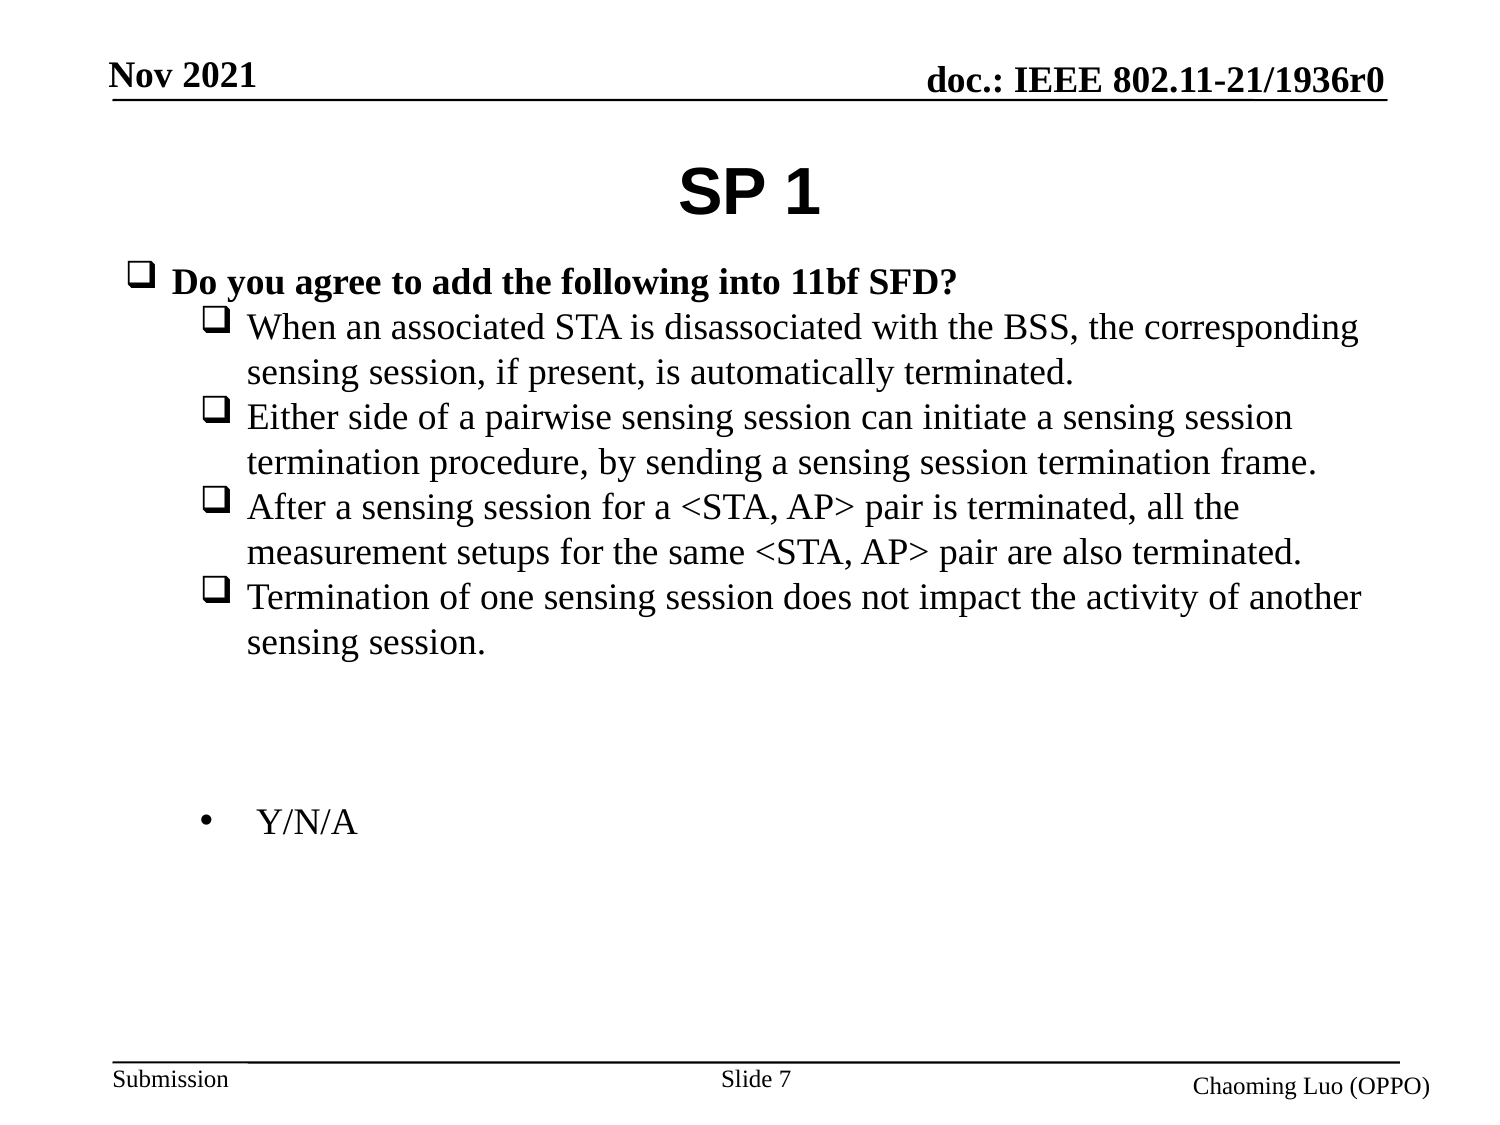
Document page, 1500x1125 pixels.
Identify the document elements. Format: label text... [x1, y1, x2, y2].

text_box Do you agree to add the following into 11bf SFD? When an associated STA is disassociated with the BSS, the corresponding sensing session, if present, is automatically terminated. Either side of a pairwise sensing session can initiate a sensing session termination procedure, by sending a sensing session termination frame. After a sensing session for a <STA, AP> pair is terminated, all the measurement setups for the same <STA, AP> pair are also terminated. Termination of one sensing session does not impact the activity of another sensing session. Y/N/A [109, 249, 1437, 895]
title SP 1 [112, 112, 1388, 249]
slide_number Slide 7 [712, 1061, 800, 1093]
text_box Chaoming Luo (OPPO) [1178, 1062, 1446, 1107]
